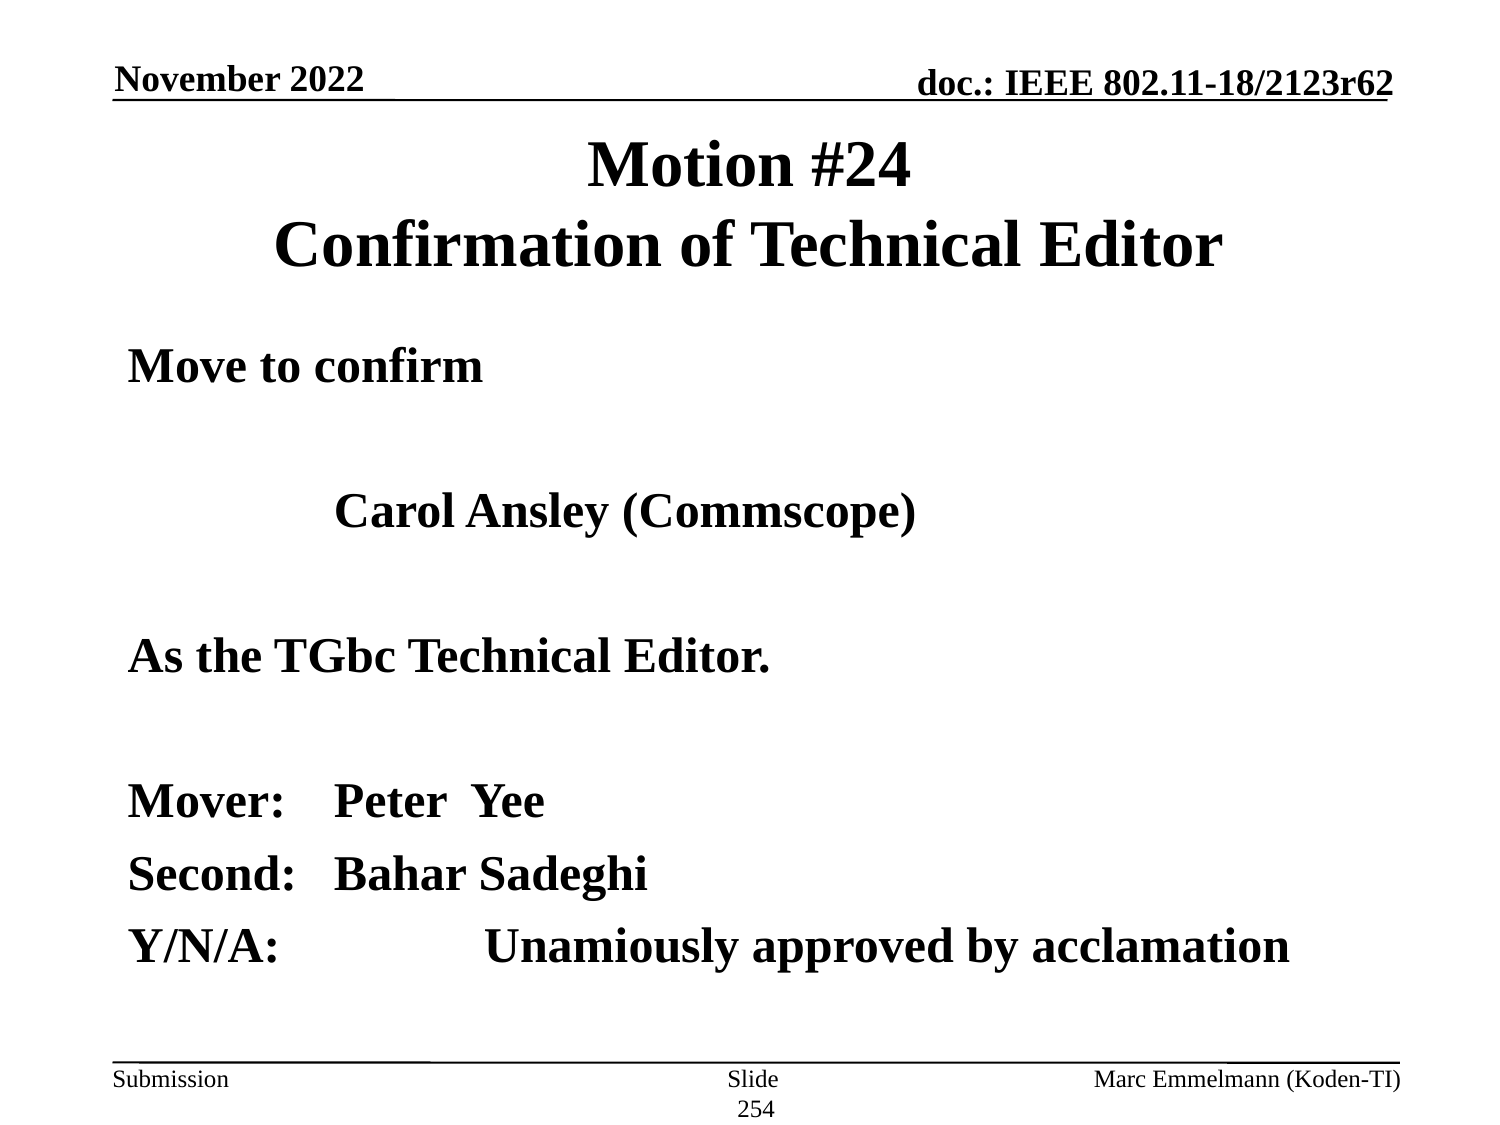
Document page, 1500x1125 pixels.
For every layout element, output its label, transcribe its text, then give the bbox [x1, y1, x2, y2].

slide_number Slide 254 [712, 1061, 800, 1123]
title Motion #24 Confirmation of Technical Editor [112, 112, 1388, 288]
list Move to confirm Carol Ansley (Commscope) As the TGbc Technical Editor. Mover: Peter Yee Second: Bahar Sadeghi Y/N/A: Unamiously approved by acclamation [112, 324, 1388, 1000]
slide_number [114, 54, 423, 100]
footer Marc Emmelmann (Koden-TI) [878, 1061, 1402, 1093]
